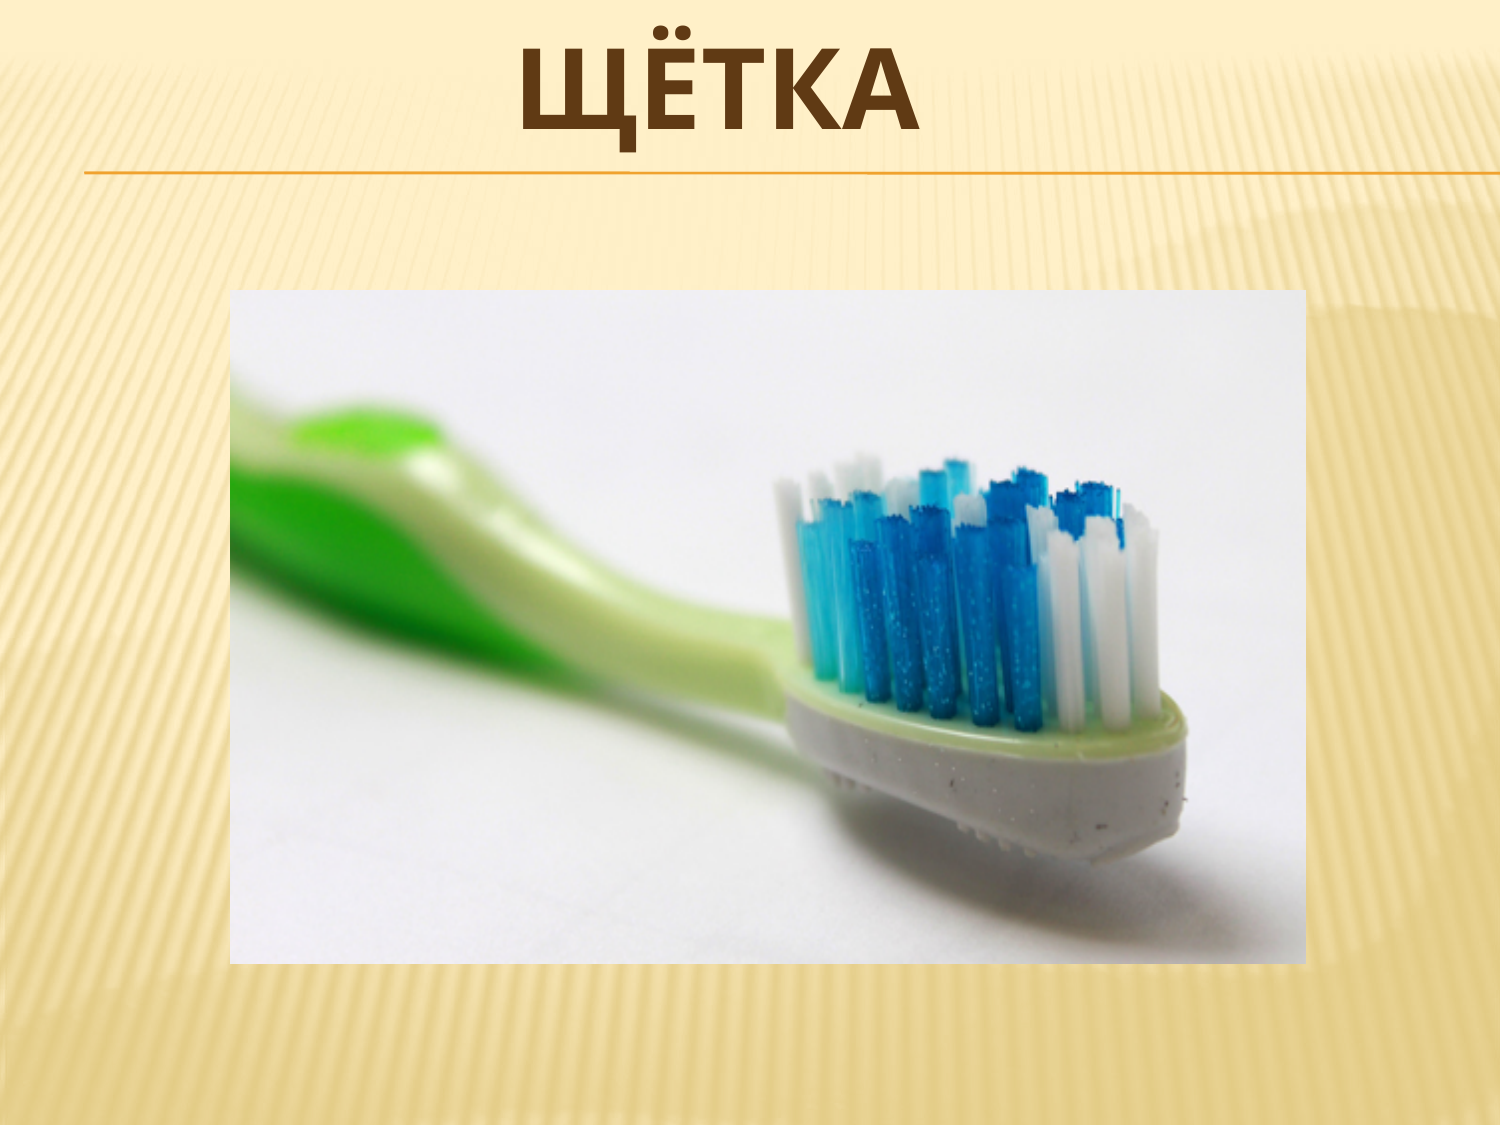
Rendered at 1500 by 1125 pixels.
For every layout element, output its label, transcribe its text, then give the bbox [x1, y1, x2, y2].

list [229, 290, 1306, 965]
text_box ЩЁТКА [498, 9, 935, 160]
